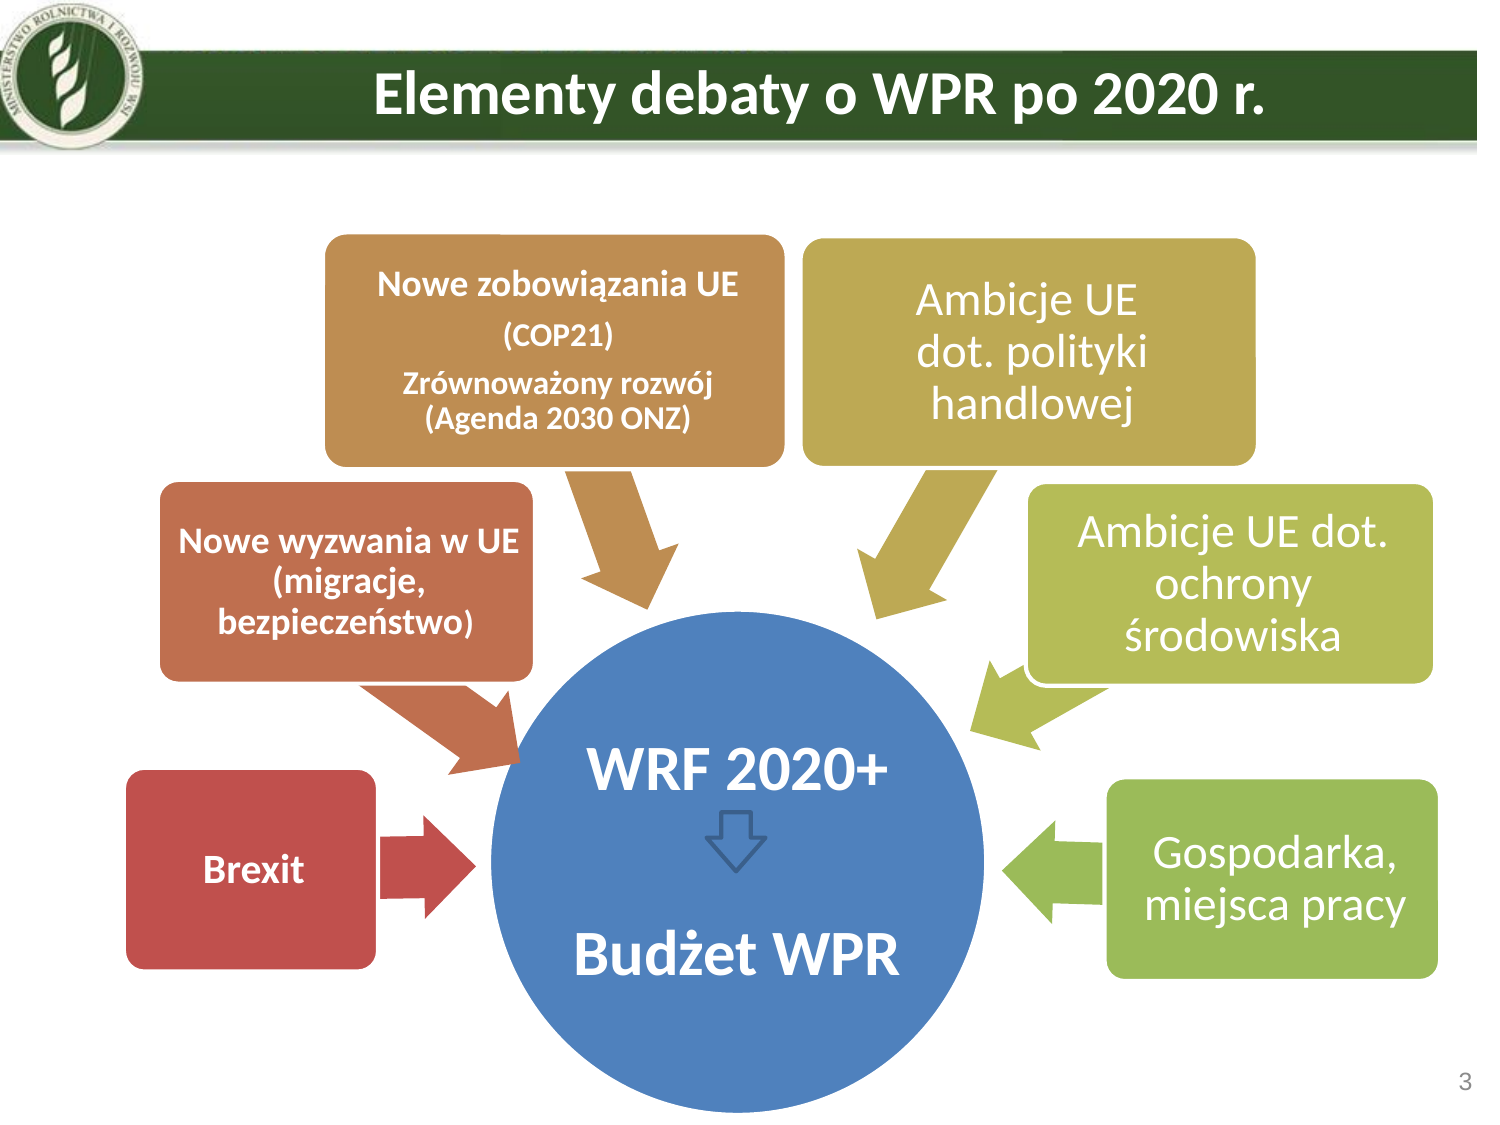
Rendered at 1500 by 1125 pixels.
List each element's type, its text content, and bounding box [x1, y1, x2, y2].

slide_number 3 [1452, 1052, 1488, 1113]
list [88, 233, 1448, 1120]
picture [0, 0, 1477, 155]
title Elementy debaty o WPR po 2020 r. [135, 42, 1500, 138]
